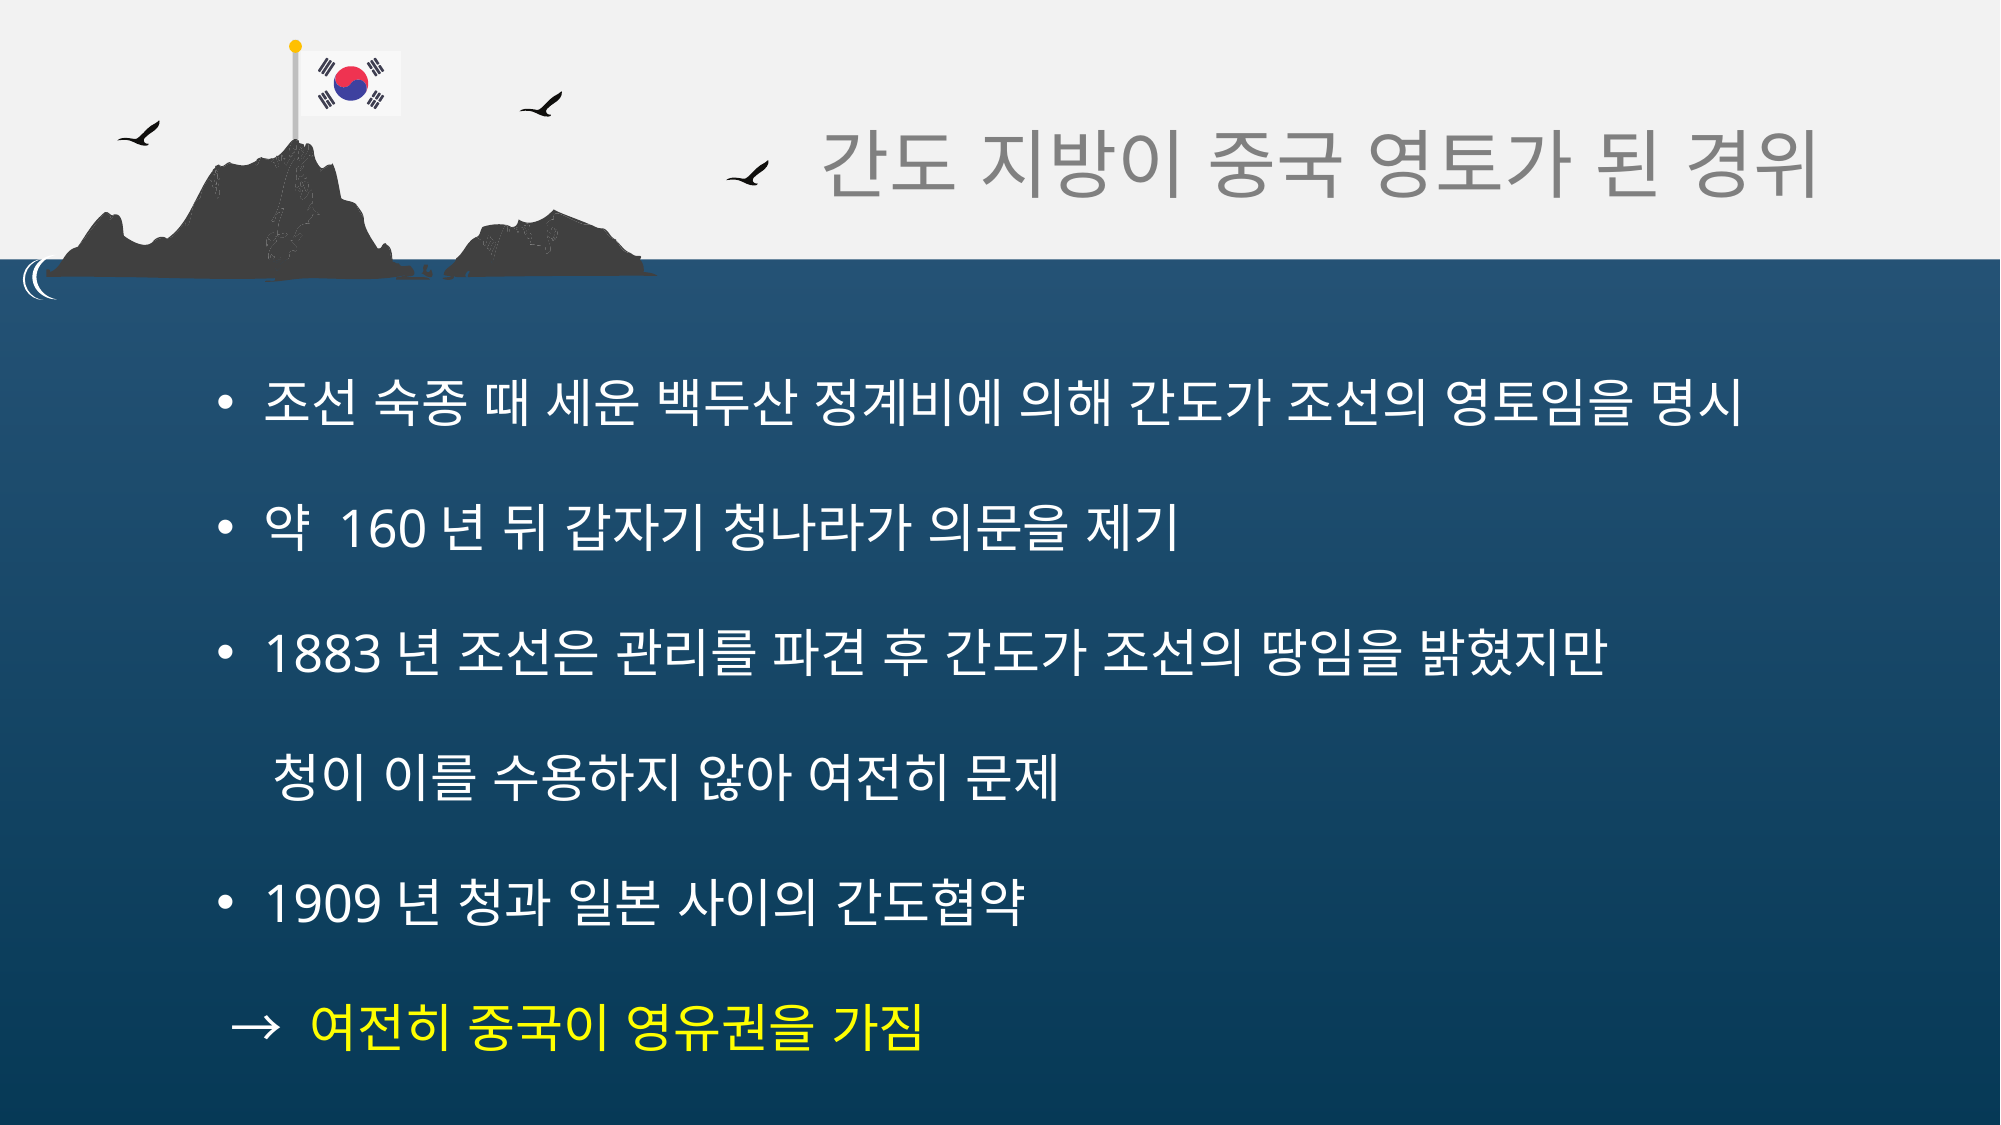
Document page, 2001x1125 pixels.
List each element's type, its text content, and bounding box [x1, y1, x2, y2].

text_box 간도 지방이 중국 영토가 된 경위 [747, 65, 1897, 215]
text_box [0, 0, 2000, 261]
text_box [31, 255, 58, 301]
text_box [21, 257, 44, 302]
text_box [46, 138, 658, 282]
text_box [292, 54, 299, 91]
text_box [287, 38, 304, 54]
text_box 조선 숙종 때 세운 백두산 정계비에 의해 간도가 조선의 영토임을 명시 약 160년 뒤 갑자기 청나라가 의문을 제기 1883년 조선은 관리를 파견 후 간도가 조선의 땅임을 밝혔지만 청이 이를 수용하지 않아 여전히 문제 1909년 청과 일본 사이의 간도협약 → 여전히 중국이 영유권을 가짐 [201, 300, 1761, 1110]
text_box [301, 50, 401, 117]
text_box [117, 91, 769, 186]
